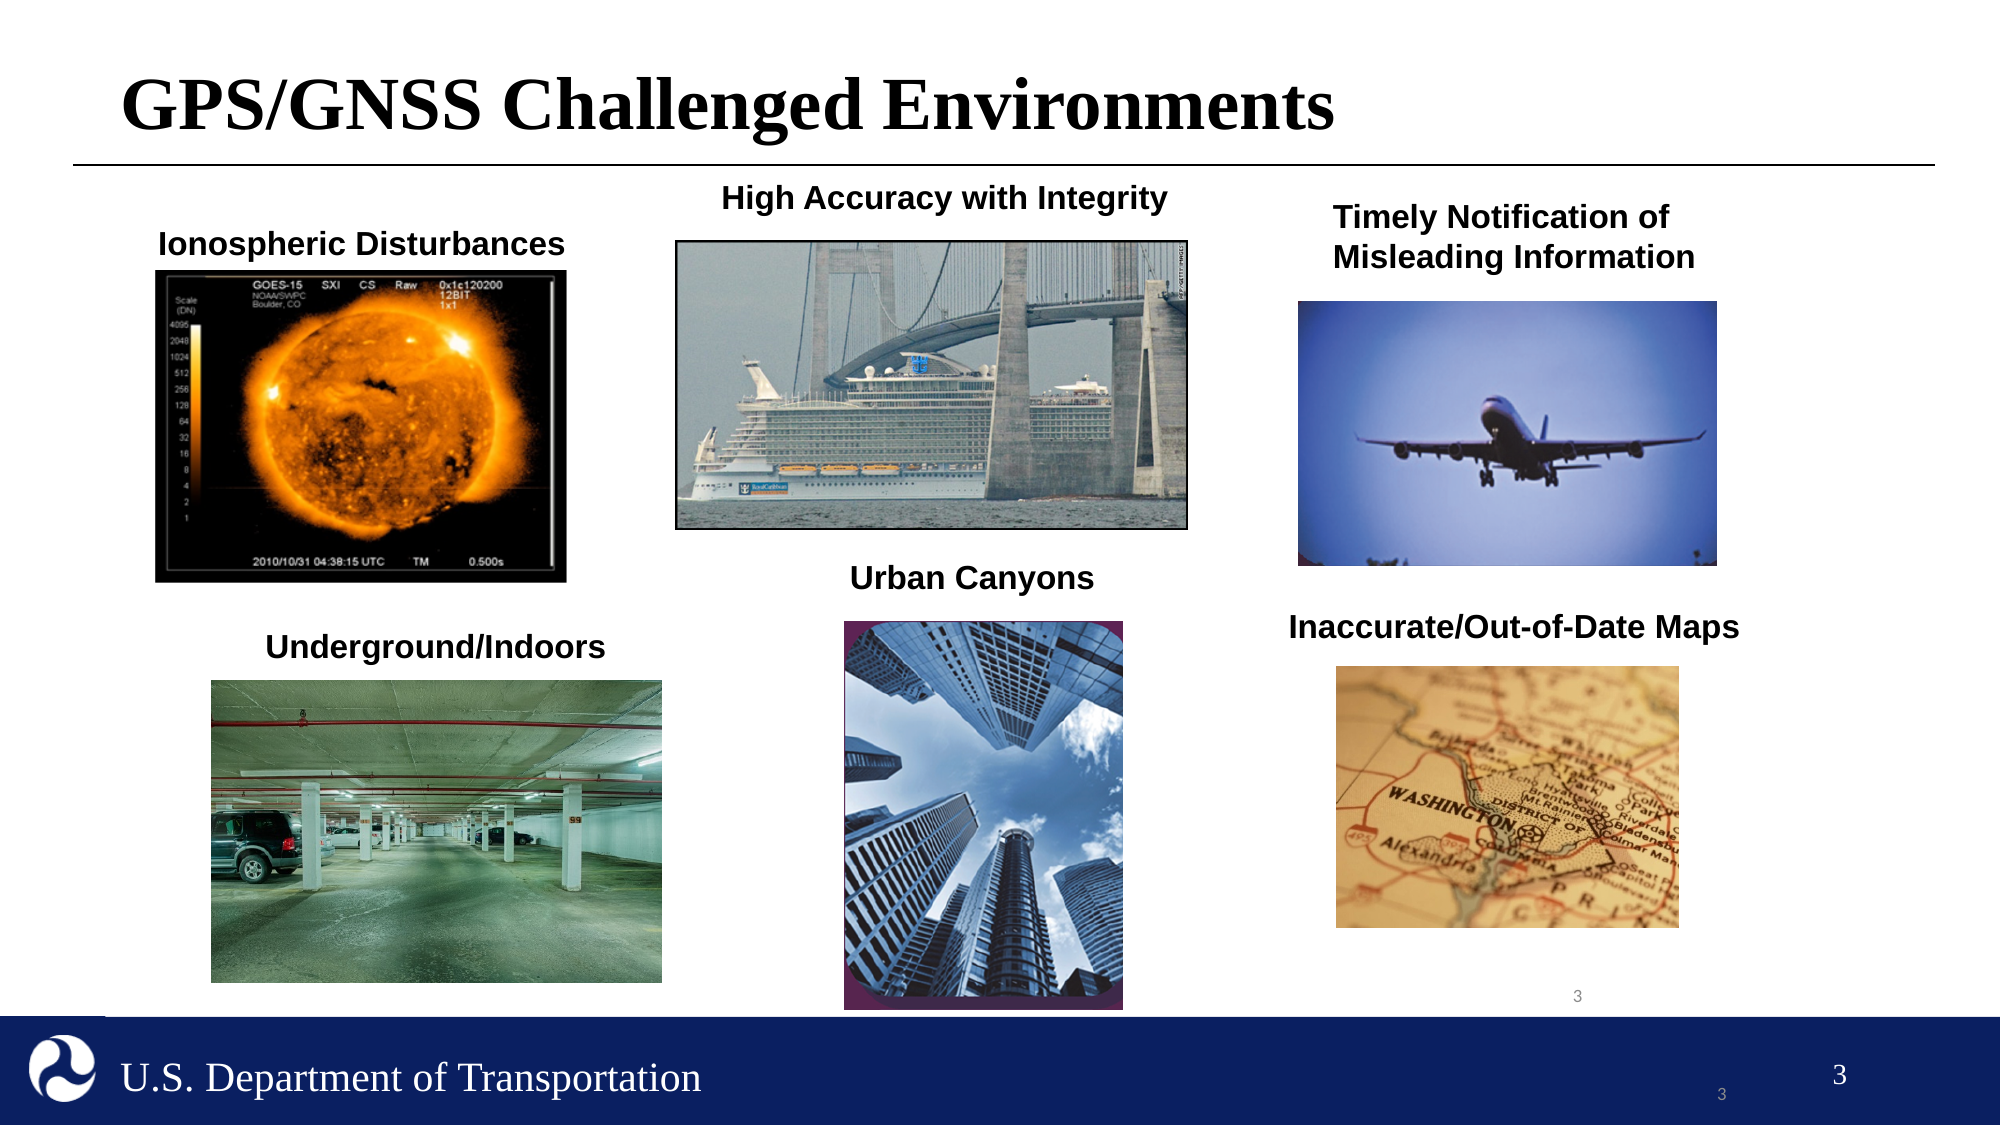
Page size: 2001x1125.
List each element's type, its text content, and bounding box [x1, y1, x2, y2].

title GPS/GNSS Challenged Environments [105, 43, 1947, 169]
text_box Timely Notification of Misleading Information [1318, 187, 1712, 283]
text_box Urban Canyons [835, 548, 1111, 604]
picture [675, 240, 1188, 530]
picture [844, 621, 1123, 1010]
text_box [0, 1016, 2000, 1125]
text_box 3 [1247, 965, 1598, 1016]
picture [1298, 301, 1717, 566]
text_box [210, 617, 661, 984]
text_box High Accuracy with Integrity [706, 168, 1184, 224]
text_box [1270, 598, 1760, 928]
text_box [140, 215, 584, 584]
